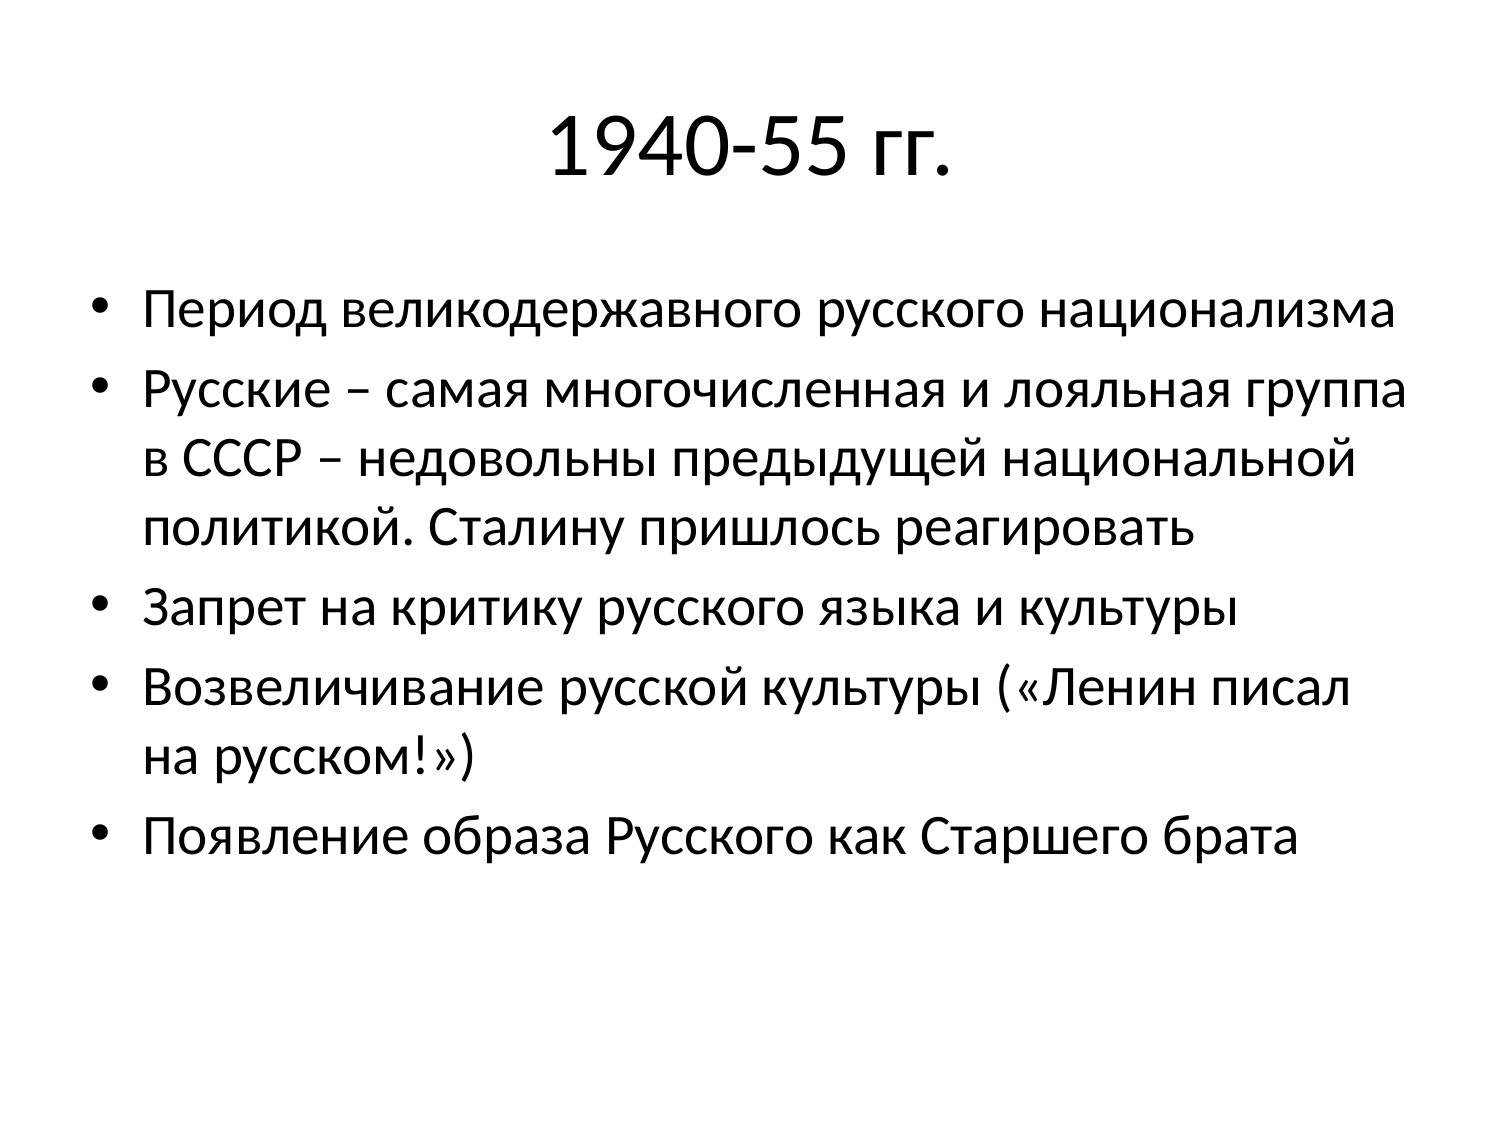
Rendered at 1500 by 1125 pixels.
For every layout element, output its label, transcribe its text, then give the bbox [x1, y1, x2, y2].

list Период великодержавного русского национализма Русские – самая многочисленная и лояльная группа в СССР – недовольны предыдущей национальной политикой. Сталину пришлось реагировать Запрет на критику русского языка и культуры Возвеличивание русской культуры («Ленин писал на русском!») Появление образа Русского как Старшего брата [75, 262, 1425, 1005]
title 1940-55 гг. [75, 45, 1425, 233]
